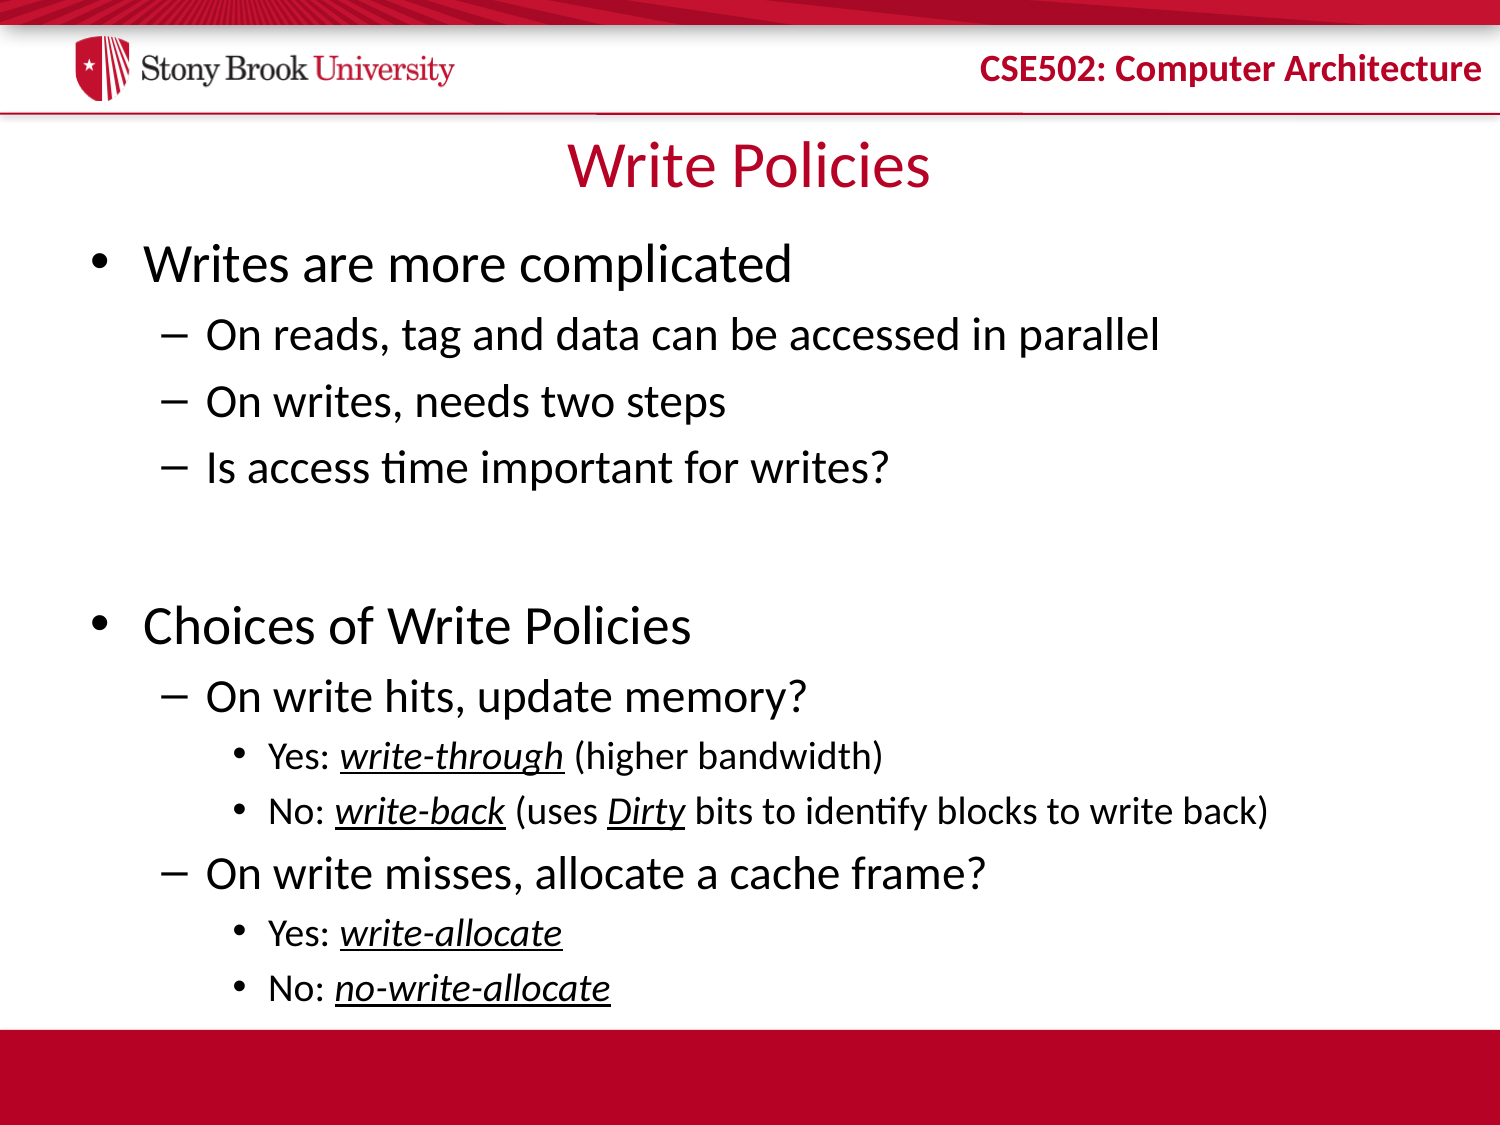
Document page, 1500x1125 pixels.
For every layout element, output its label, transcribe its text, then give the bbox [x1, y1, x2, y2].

picture [0, 0, 1500, 25]
list Writes are more complicated On reads, tag and data can be accessed in parallel On writes, needs two steps Is access time important for writes? Choices of Write Policies On write hits, update memory? Yes: write-through (higher bandwidth) No: write-back (uses Dirty bits to identify blocks to write back) On write misses, allocate a cache frame? Yes: write-allocate No: no-write-allocate [75, 219, 1425, 1024]
title Write Policies [0, 113, 1500, 209]
